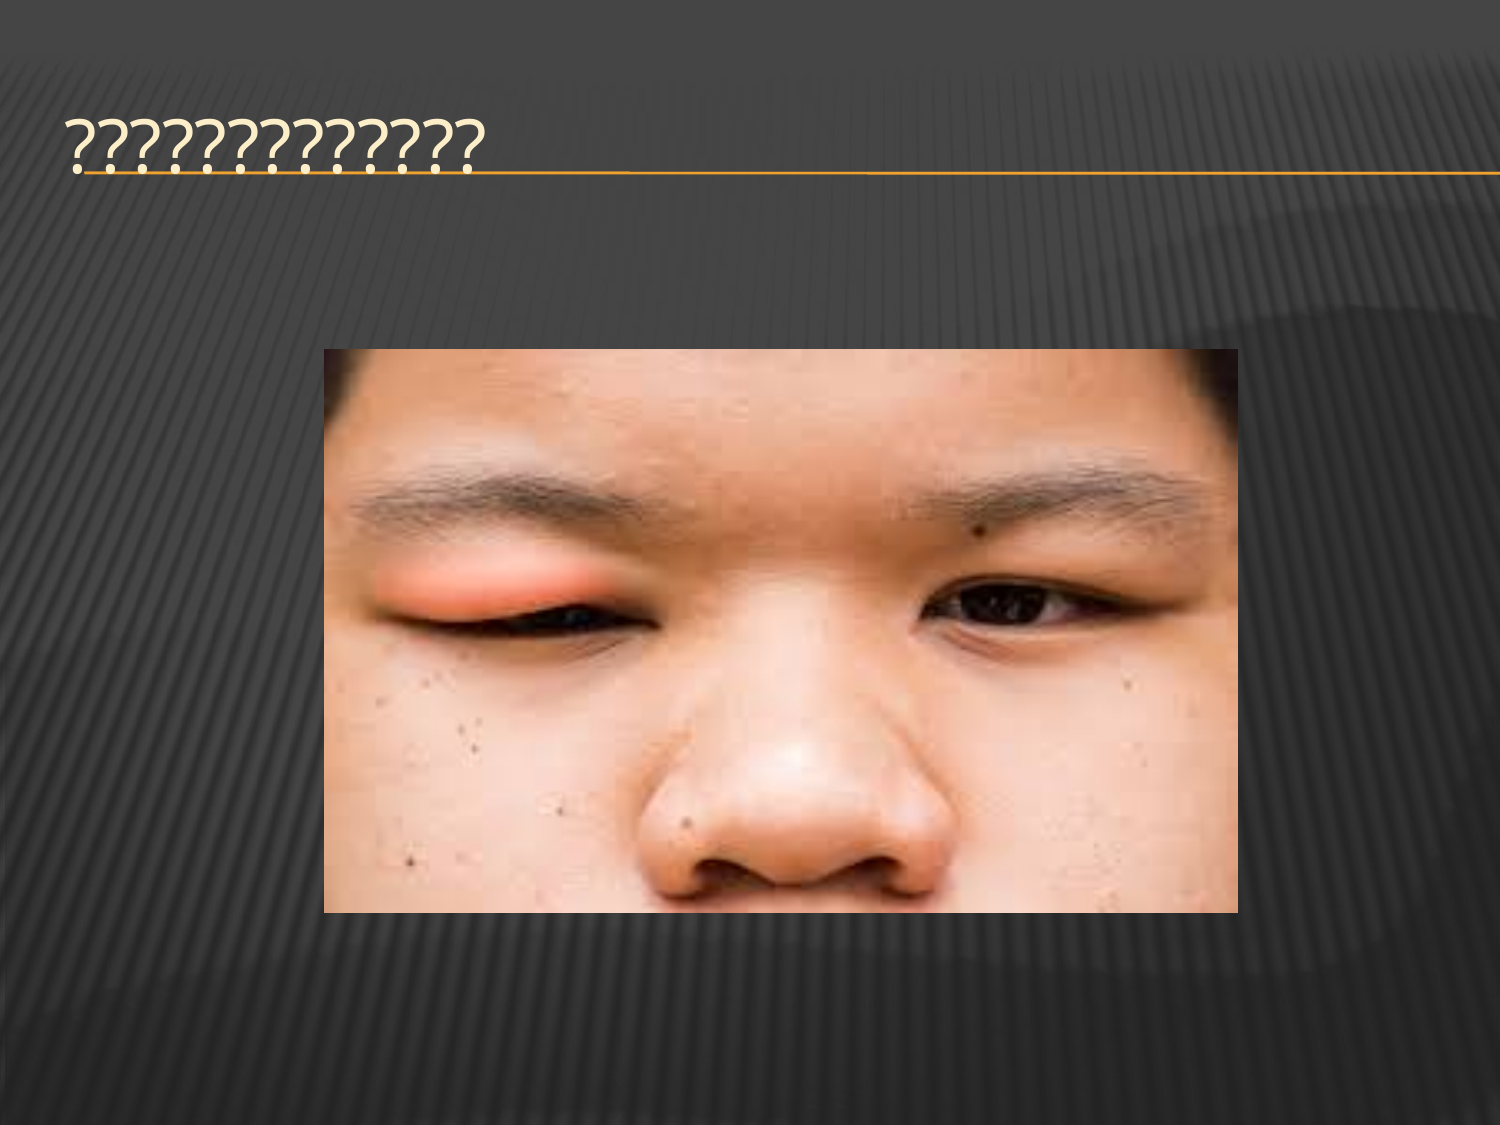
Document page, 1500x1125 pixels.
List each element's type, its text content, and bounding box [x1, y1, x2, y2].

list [324, 349, 1238, 913]
title ????????????? [50, 75, 1475, 213]
